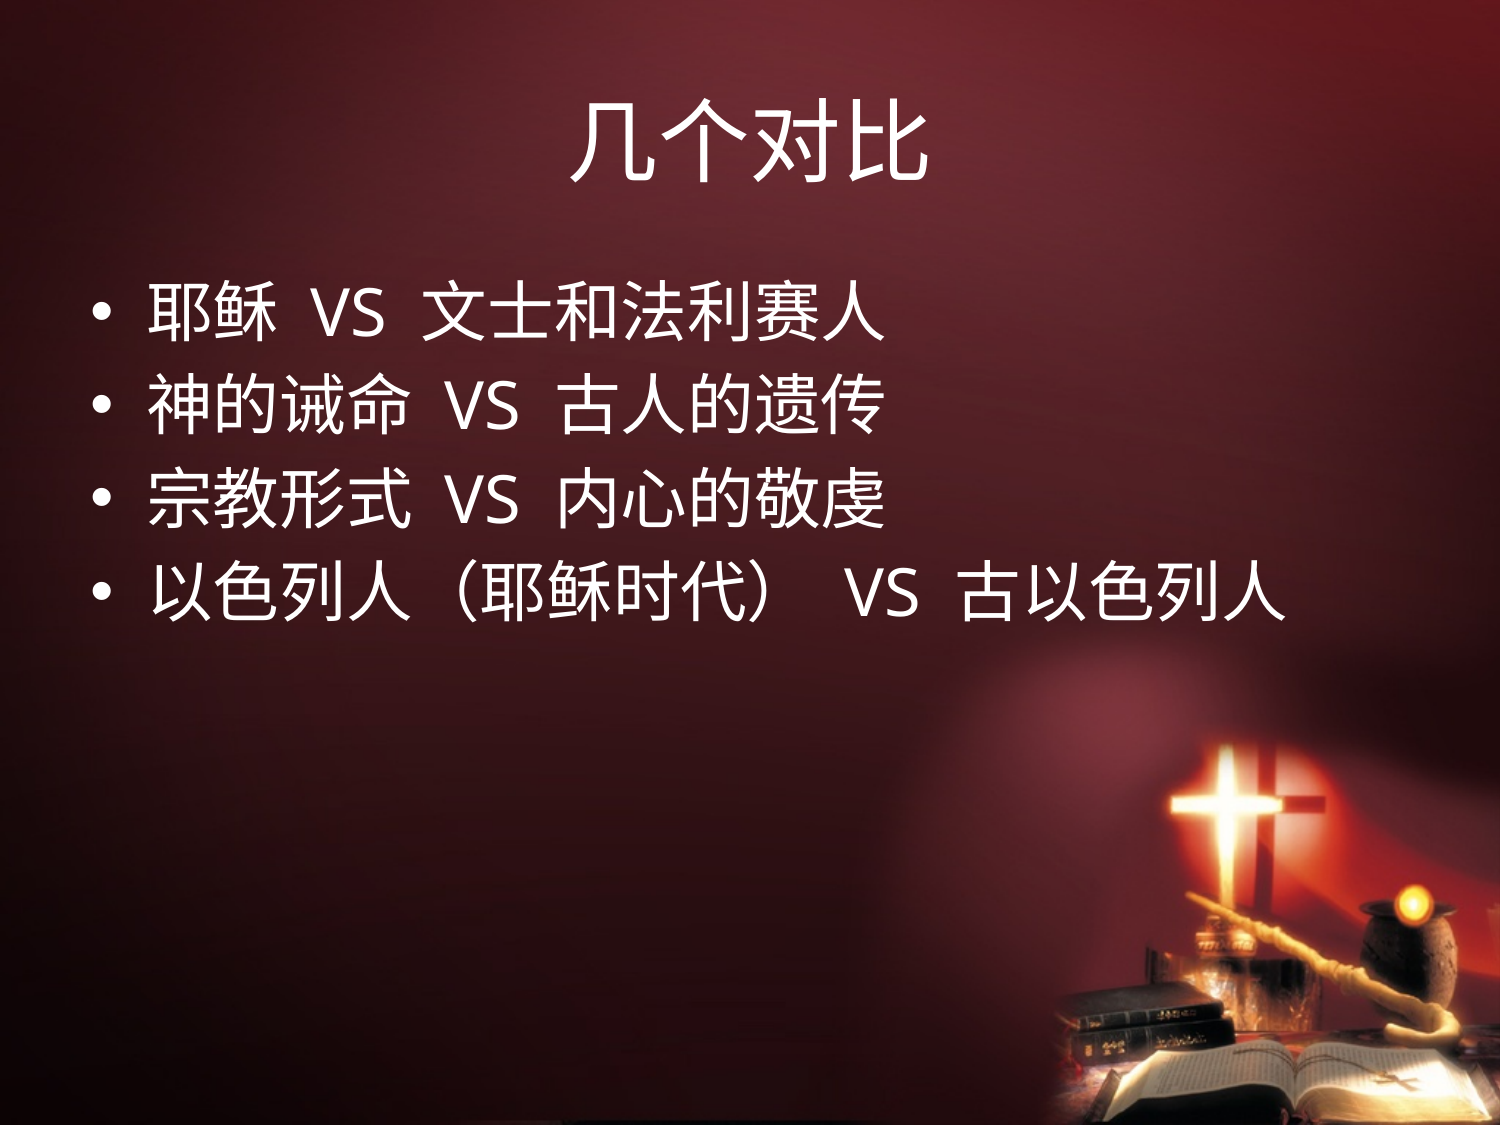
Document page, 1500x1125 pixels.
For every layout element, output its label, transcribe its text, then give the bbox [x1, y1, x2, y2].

title 几个对比 [75, 45, 1425, 233]
picture [0, 0, 1500, 1125]
list 耶稣 VS 文士和法利赛人 神的诫命 VS 古人的遗传 宗教形式 VS 内心的敬虔 以色列人（耶稣时代） VS 古以色列人 [75, 262, 1425, 1005]
